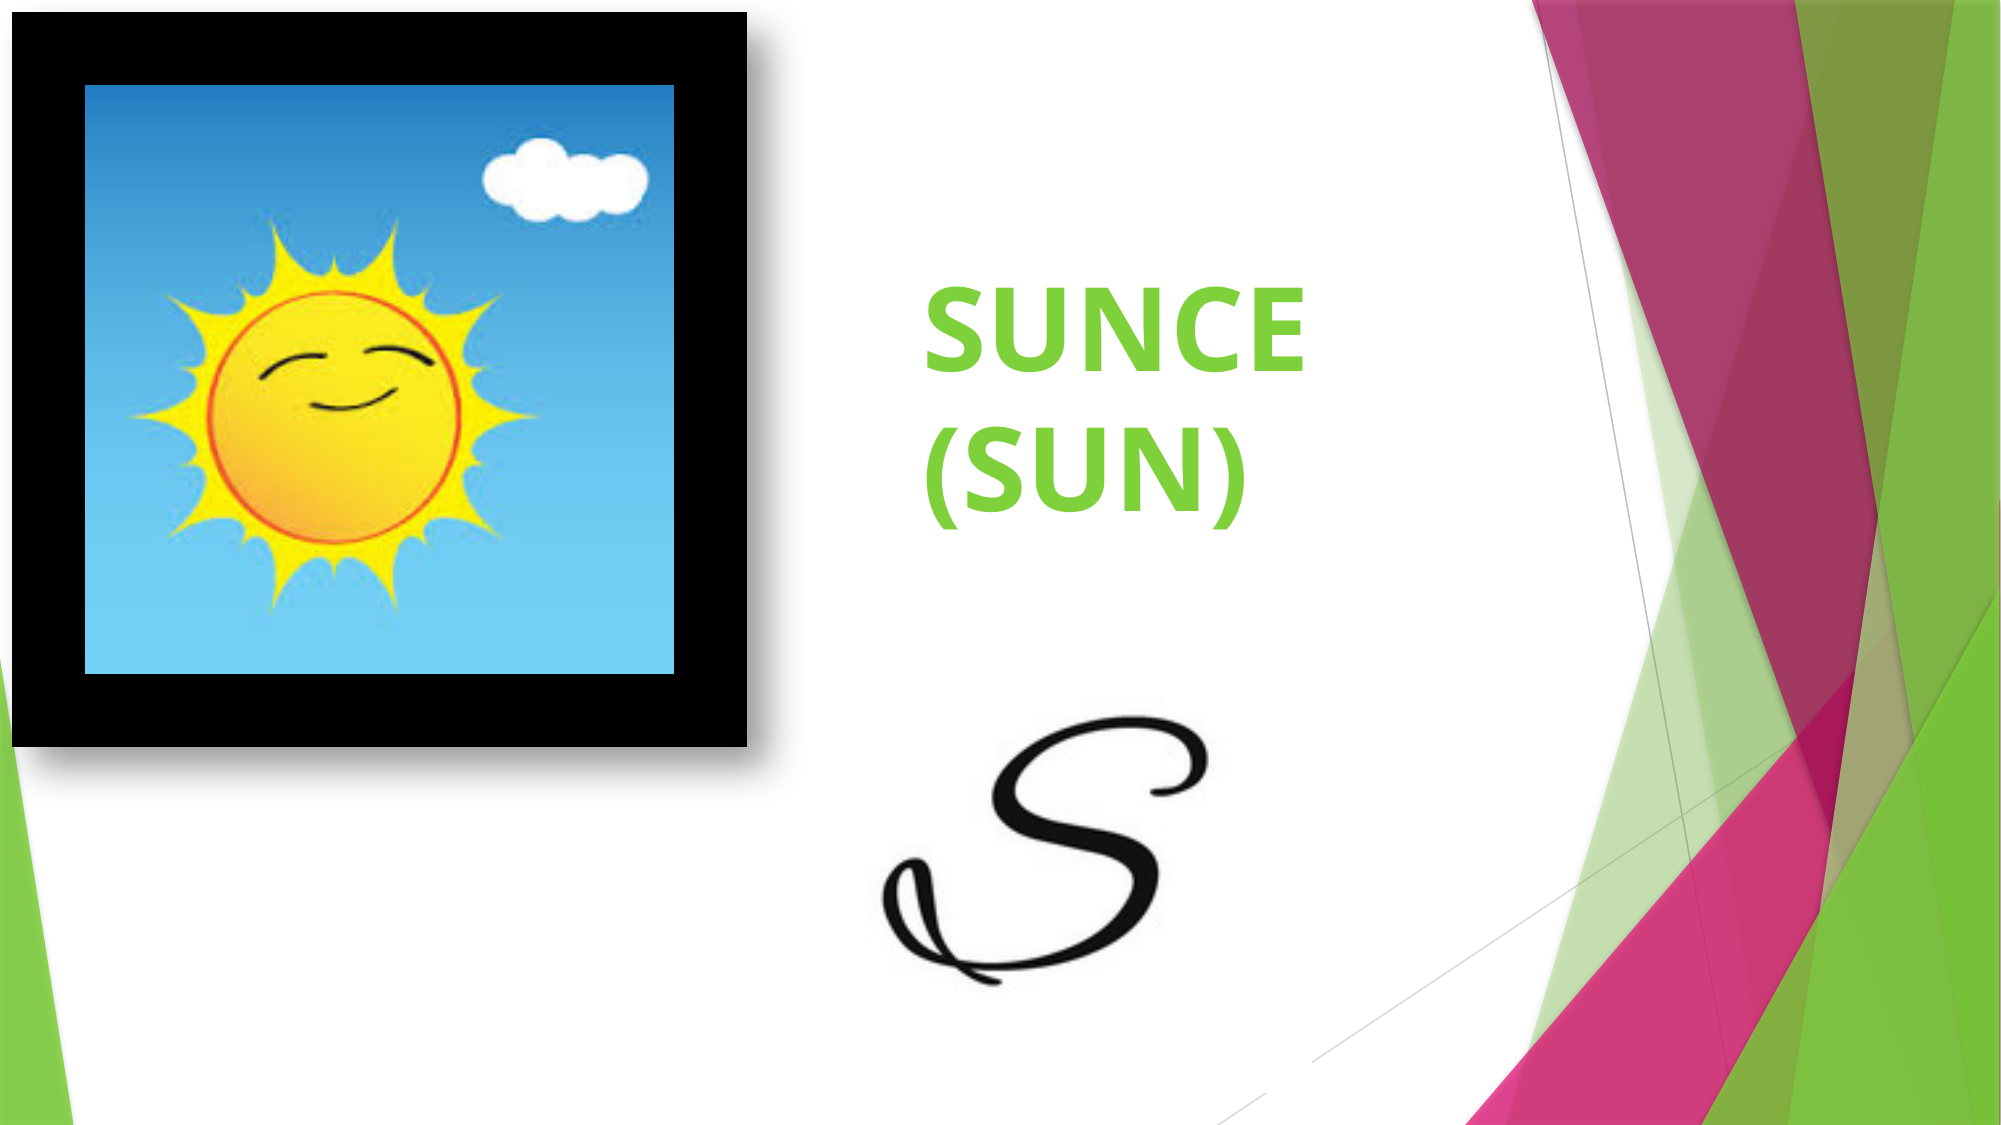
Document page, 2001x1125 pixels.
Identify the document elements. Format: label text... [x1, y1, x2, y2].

picture [84, 84, 675, 675]
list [783, 612, 1312, 1094]
title SUNCE (SUN) [907, 247, 2000, 465]
